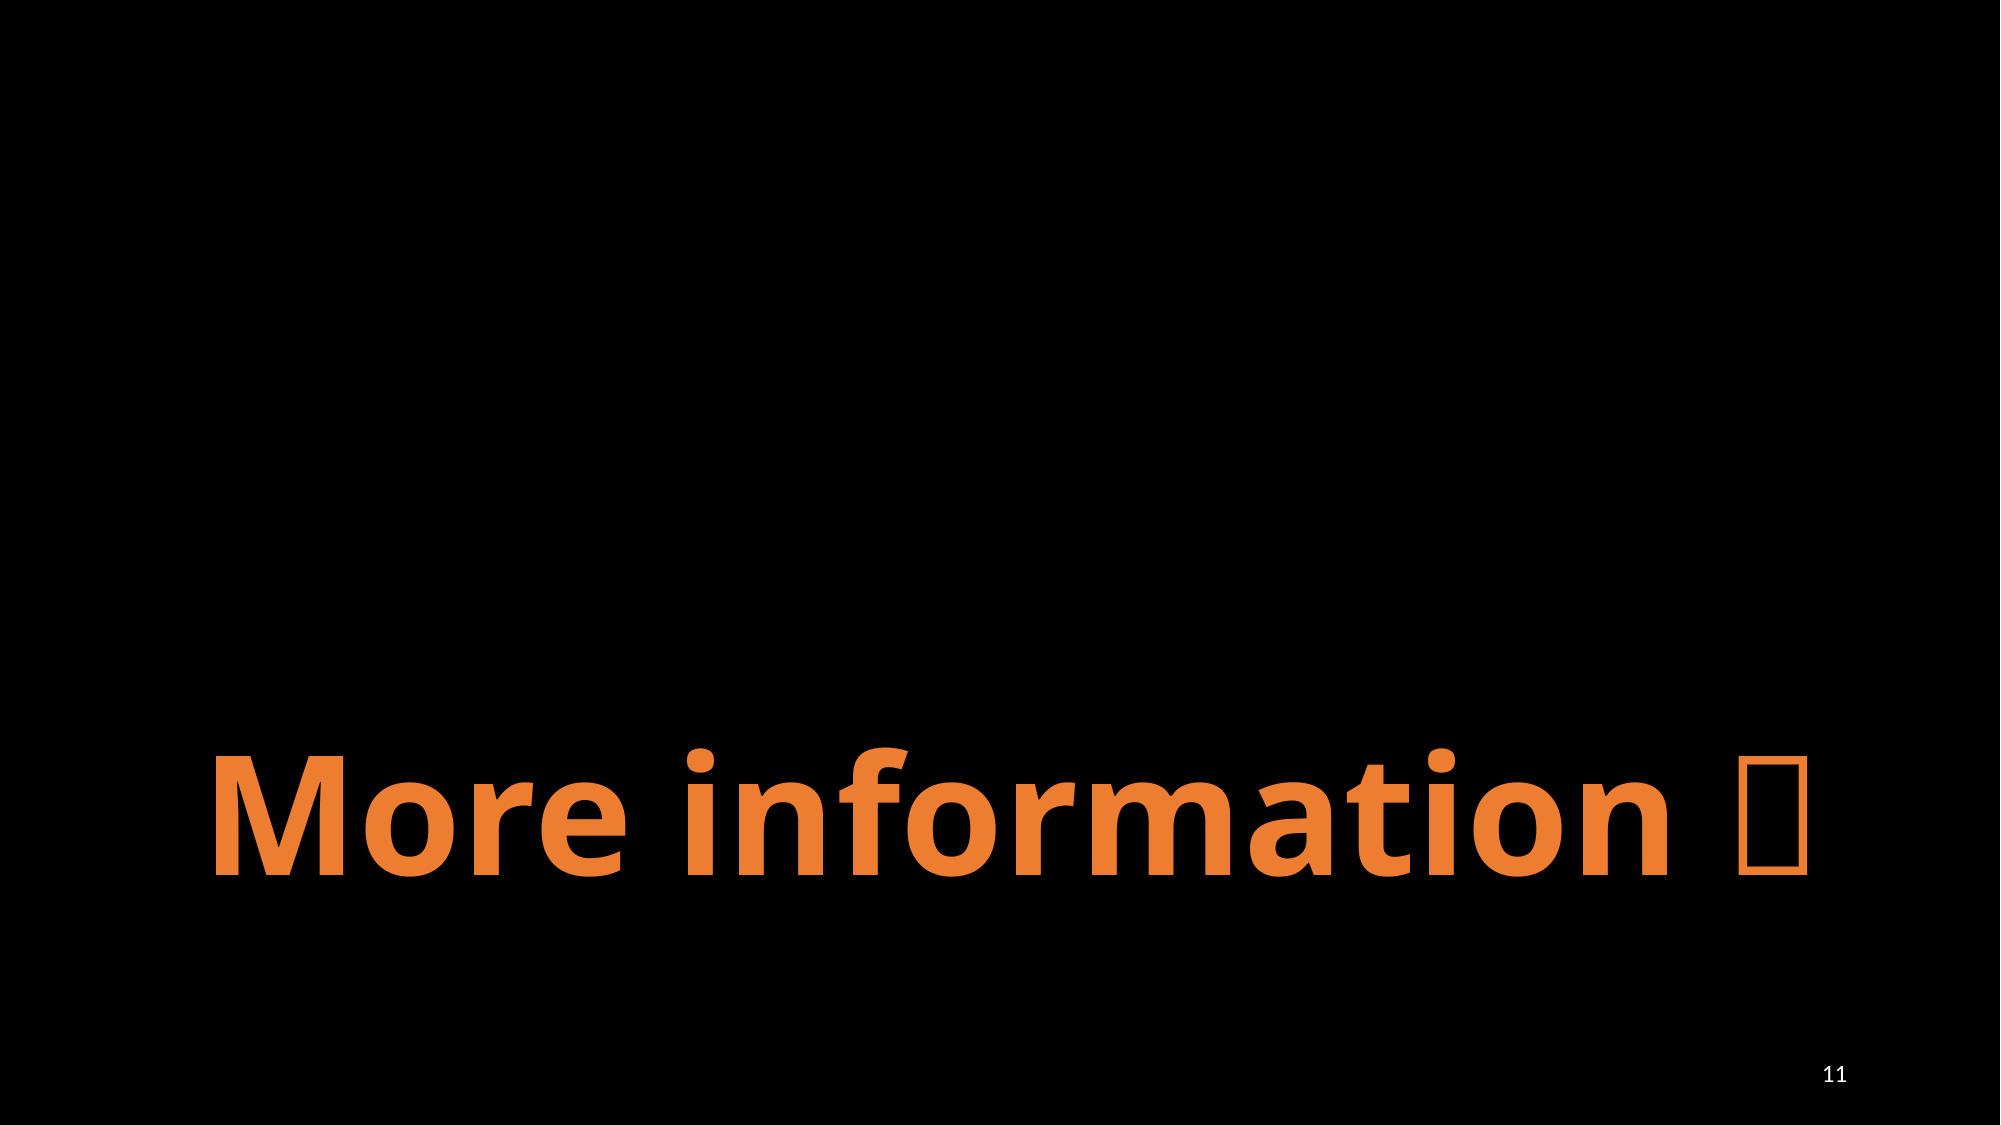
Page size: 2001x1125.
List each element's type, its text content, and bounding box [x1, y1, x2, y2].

slide_number 11 [1412, 1042, 1863, 1103]
title More information  [162, 526, 1863, 919]
